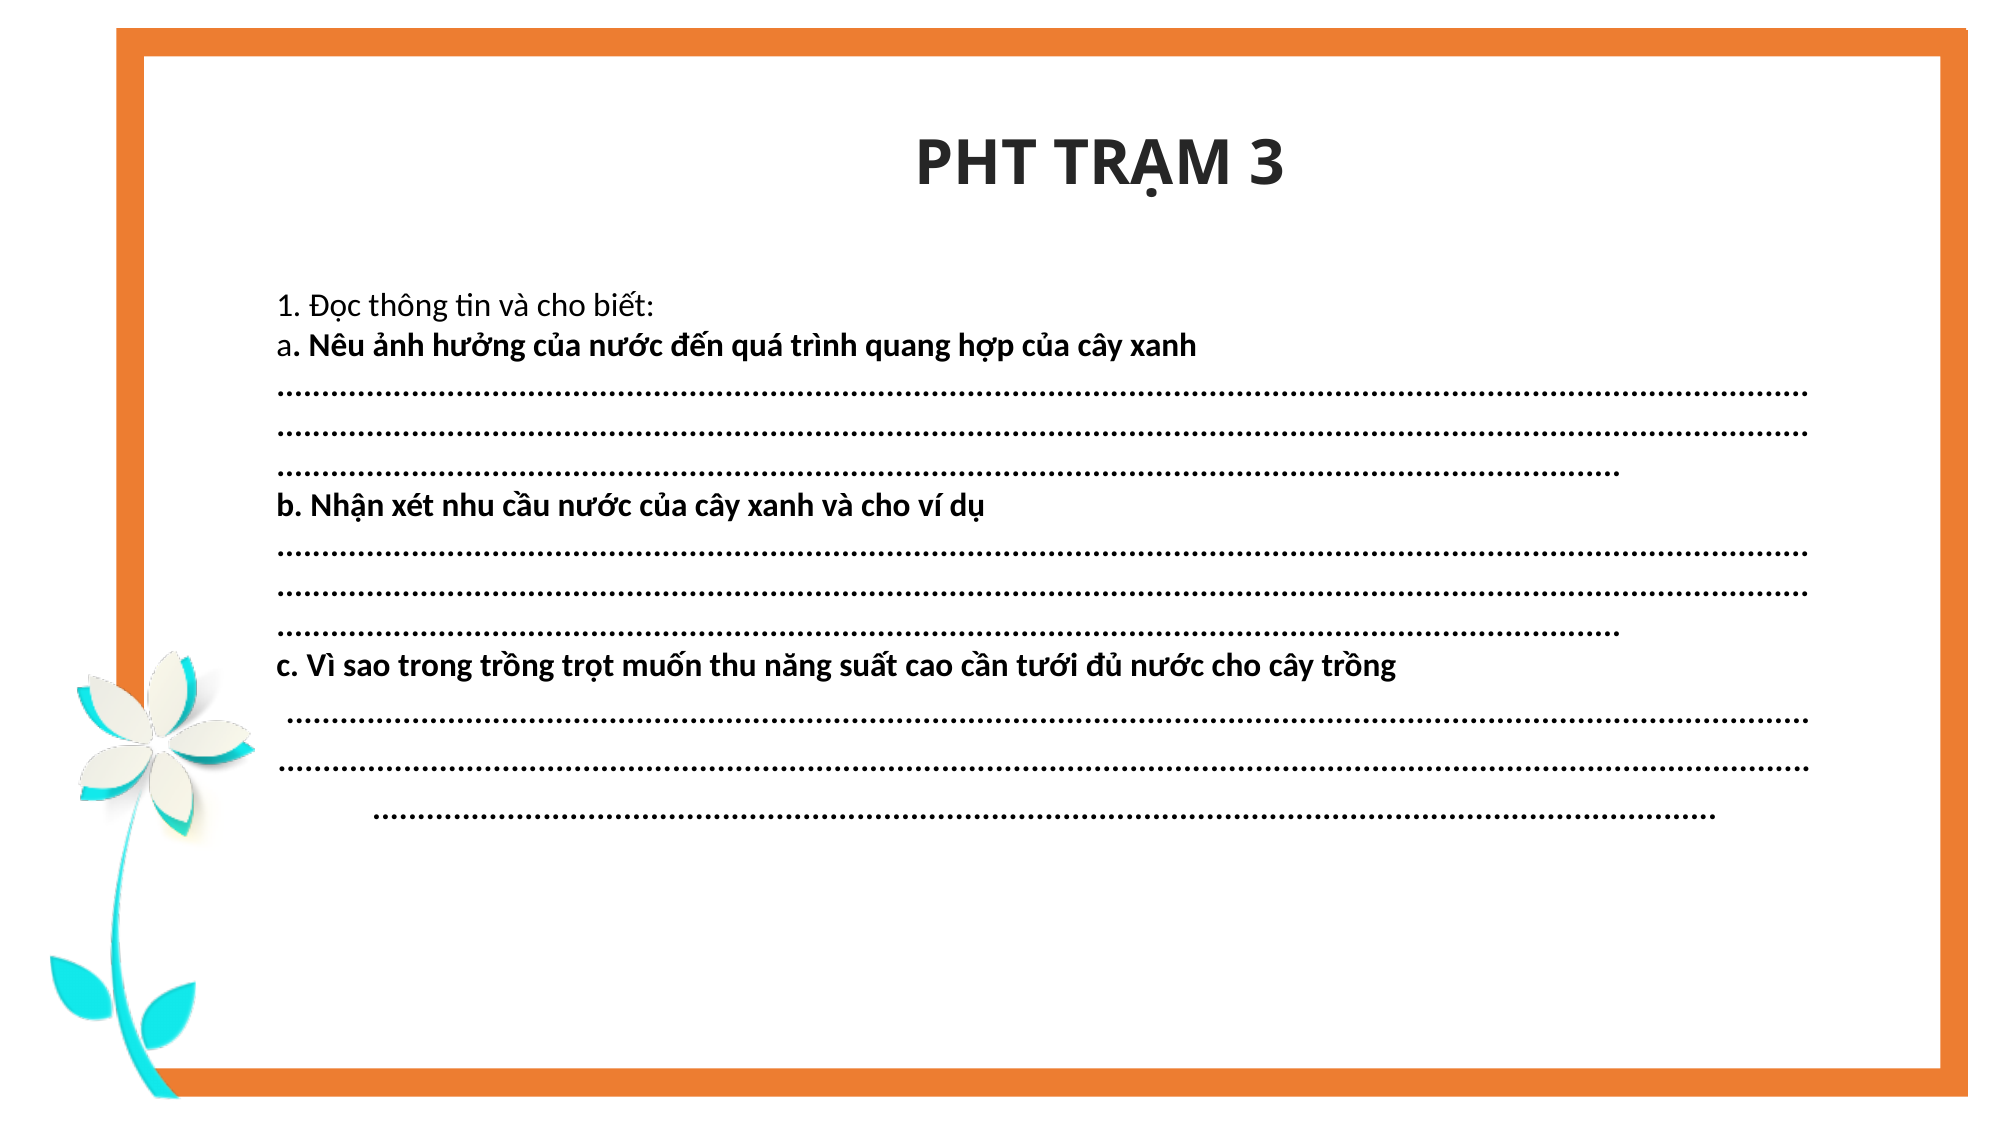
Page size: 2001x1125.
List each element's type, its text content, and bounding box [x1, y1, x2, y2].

picture [39, 650, 255, 1107]
list PHT TRẠM 3 [261, 105, 1939, 224]
text_box 1. Đọc thông tin và cho biết: a. Nêu ảnh hưởng của nước đến quá trình quang hợp của cây xanh ............................................................................................................................................................................................................................................................................................................................................................................................................................................................................................................ b. Nhận xét nhu cầu nước của cây xanh và cho ví dụ ............................................................................................................................................................................................................................................................................................................................................................................................................................................................................................................ c. Vì sao trong trồng trọt muốn thu năng suất cao cần tưới đủ nước cho cây trồng ........................................................................................................................................................................................................................................................................................................................................................................................................................................................................................................... [261, 276, 1833, 984]
